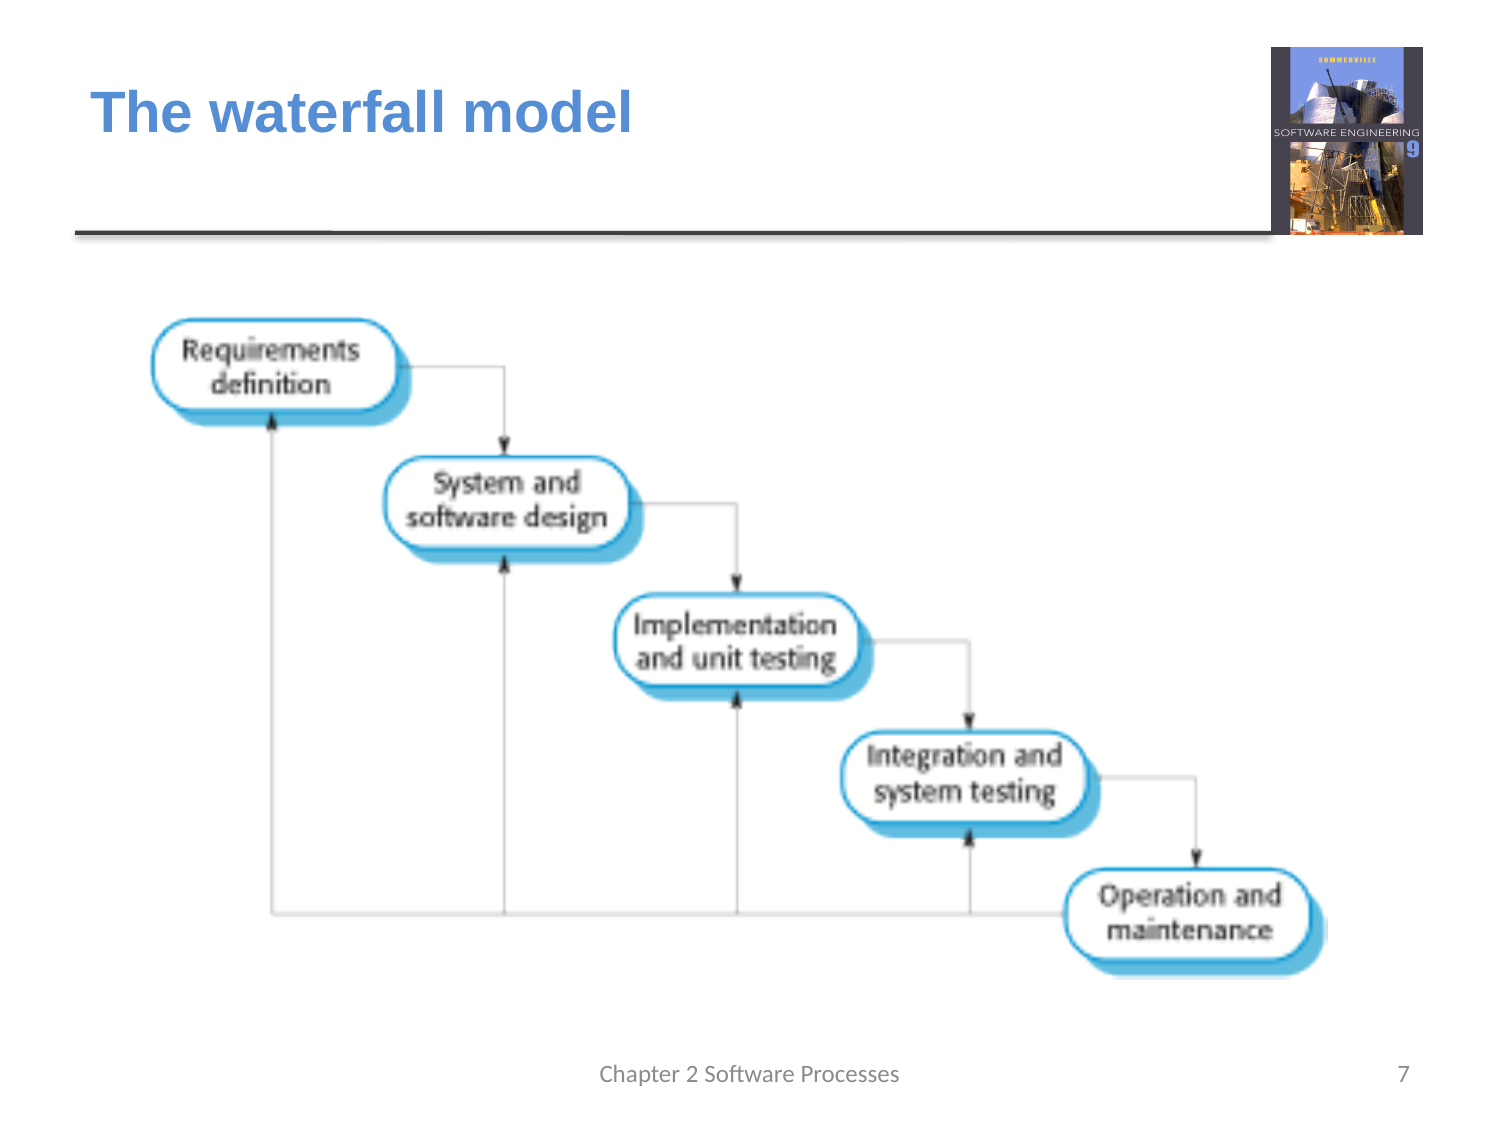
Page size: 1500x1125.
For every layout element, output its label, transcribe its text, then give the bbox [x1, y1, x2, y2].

title The waterfall model [74, 44, 1272, 233]
picture [149, 316, 1329, 980]
footer Chapter 2 Software Processes [512, 1042, 988, 1103]
slide_number 7 [1074, 1042, 1425, 1103]
picture [1272, 47, 1423, 235]
